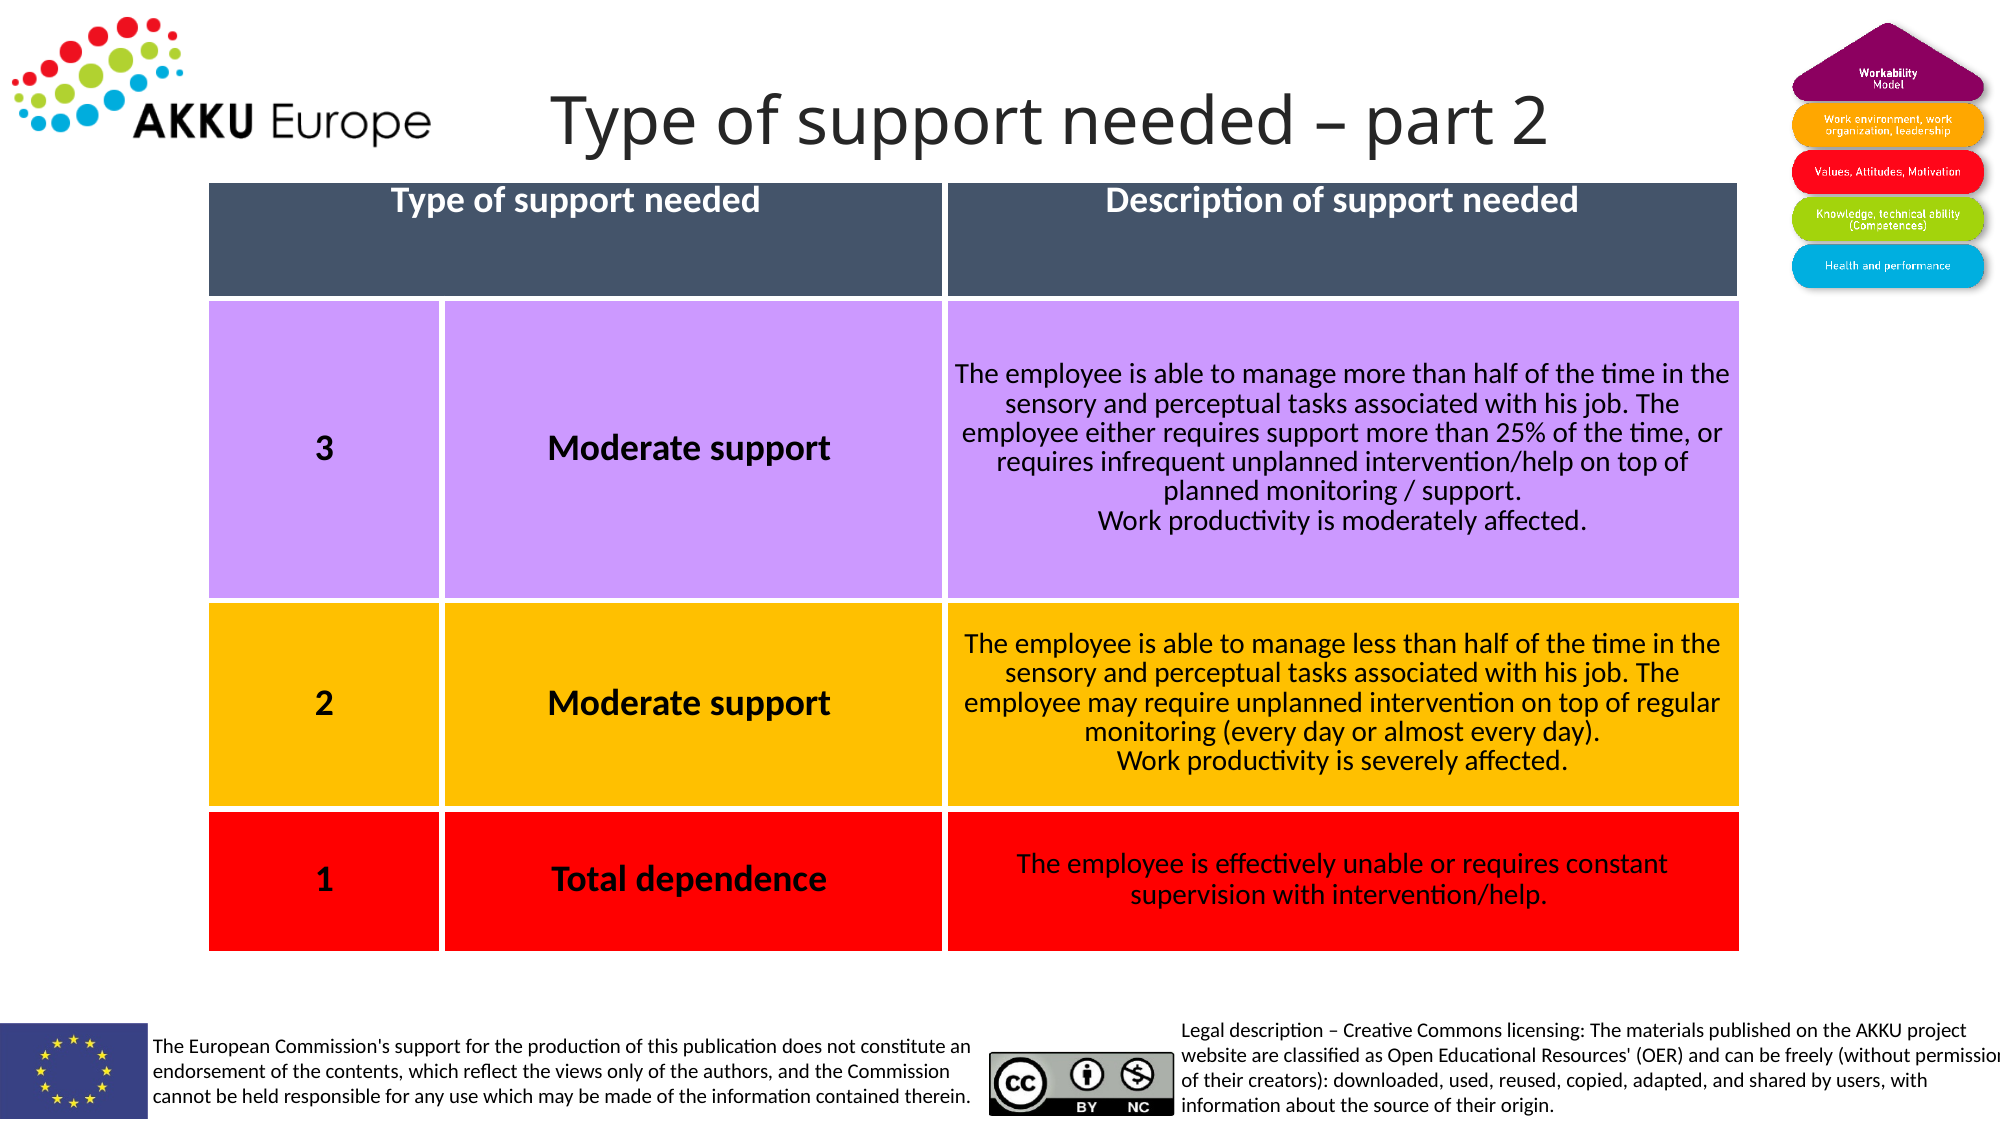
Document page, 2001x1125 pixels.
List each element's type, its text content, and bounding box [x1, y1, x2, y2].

picture [0, 5, 443, 160]
table_cell 2 [209, 603, 439, 806]
text_box The European Commission's support for the production of this publication does not constitute an endorsement of the contents, which reflect the views only of the authors, and the Commission cannot be held responsible for any use which may be made of the information contained therein. [148, 1025, 1006, 1116]
table_cell The employee is able to manage less than half of the time in the sensory and perceptual tasks associated with his job. The employee may require unplanned intervention on top of regular monitoring (every day or almost every day). Work productivity is severely affected. [948, 603, 1739, 806]
list Type of support needed – part 2 [101, 63, 1791, 183]
text_box Legal description – Creative Commons licensing: The materials published on the AKKU project website are classified as Open Educational Resources' (OER) and can be freely (without permission of their creators): downloaded, used, reused, copied, adapted, and shared by users, with information about the source of their origin. [1166, 1008, 2000, 1124]
table_cell 3 [209, 301, 439, 598]
table_cell The employee is effectively unable or requires constant supervision with intervention/help. [948, 812, 1739, 951]
picture [1974, 277, 1984, 288]
table_header Type of support needed [209, 183, 942, 296]
list Type of support needed – part 2 [1993, 63, 2000, 183]
picture [1792, 275, 1803, 288]
table_cell The employee is able to manage more than half of the time in the sensory and perceptual tasks associated with his job. The employee either requires support more than 25% of the time, or requires infrequent unplanned intervention/help on top of planned monitoring / support. Work productivity is moderately affected. [948, 301, 1739, 598]
table_cell Moderate support [445, 301, 942, 598]
picture [1792, 23, 1984, 257]
table_header Description of support needed [948, 183, 1737, 296]
table_cell Total dependence [445, 812, 942, 951]
table_cell Moderate support [445, 603, 942, 806]
picture [989, 1051, 1175, 1116]
picture [0, 1023, 148, 1119]
table_cell 1 [209, 812, 439, 951]
